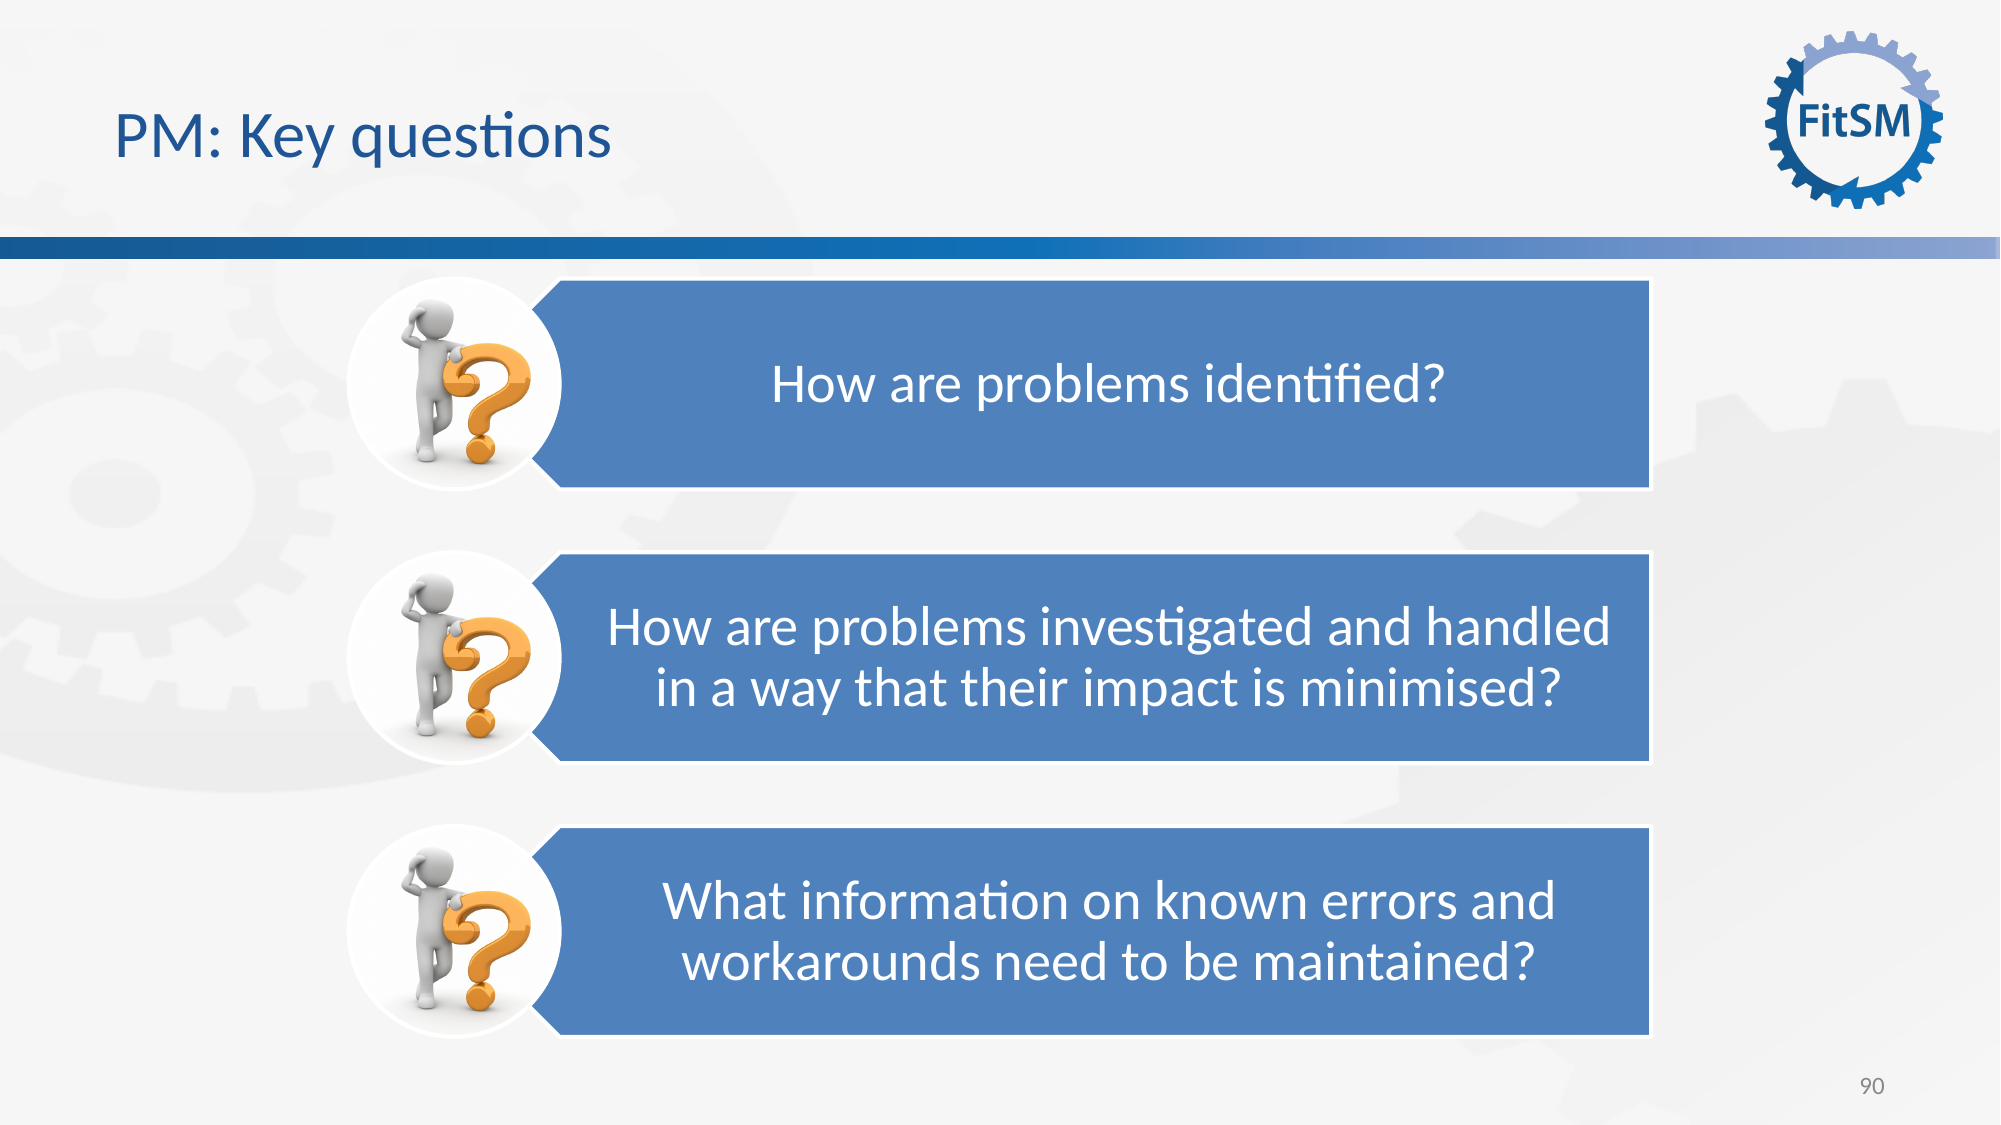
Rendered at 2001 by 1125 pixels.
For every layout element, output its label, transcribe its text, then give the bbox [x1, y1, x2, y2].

picture [0, 0, 2000, 1125]
title PM: Key questions [99, 45, 1586, 217]
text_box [348, 278, 1652, 1038]
slide_number 90 [1433, 1054, 1900, 1115]
